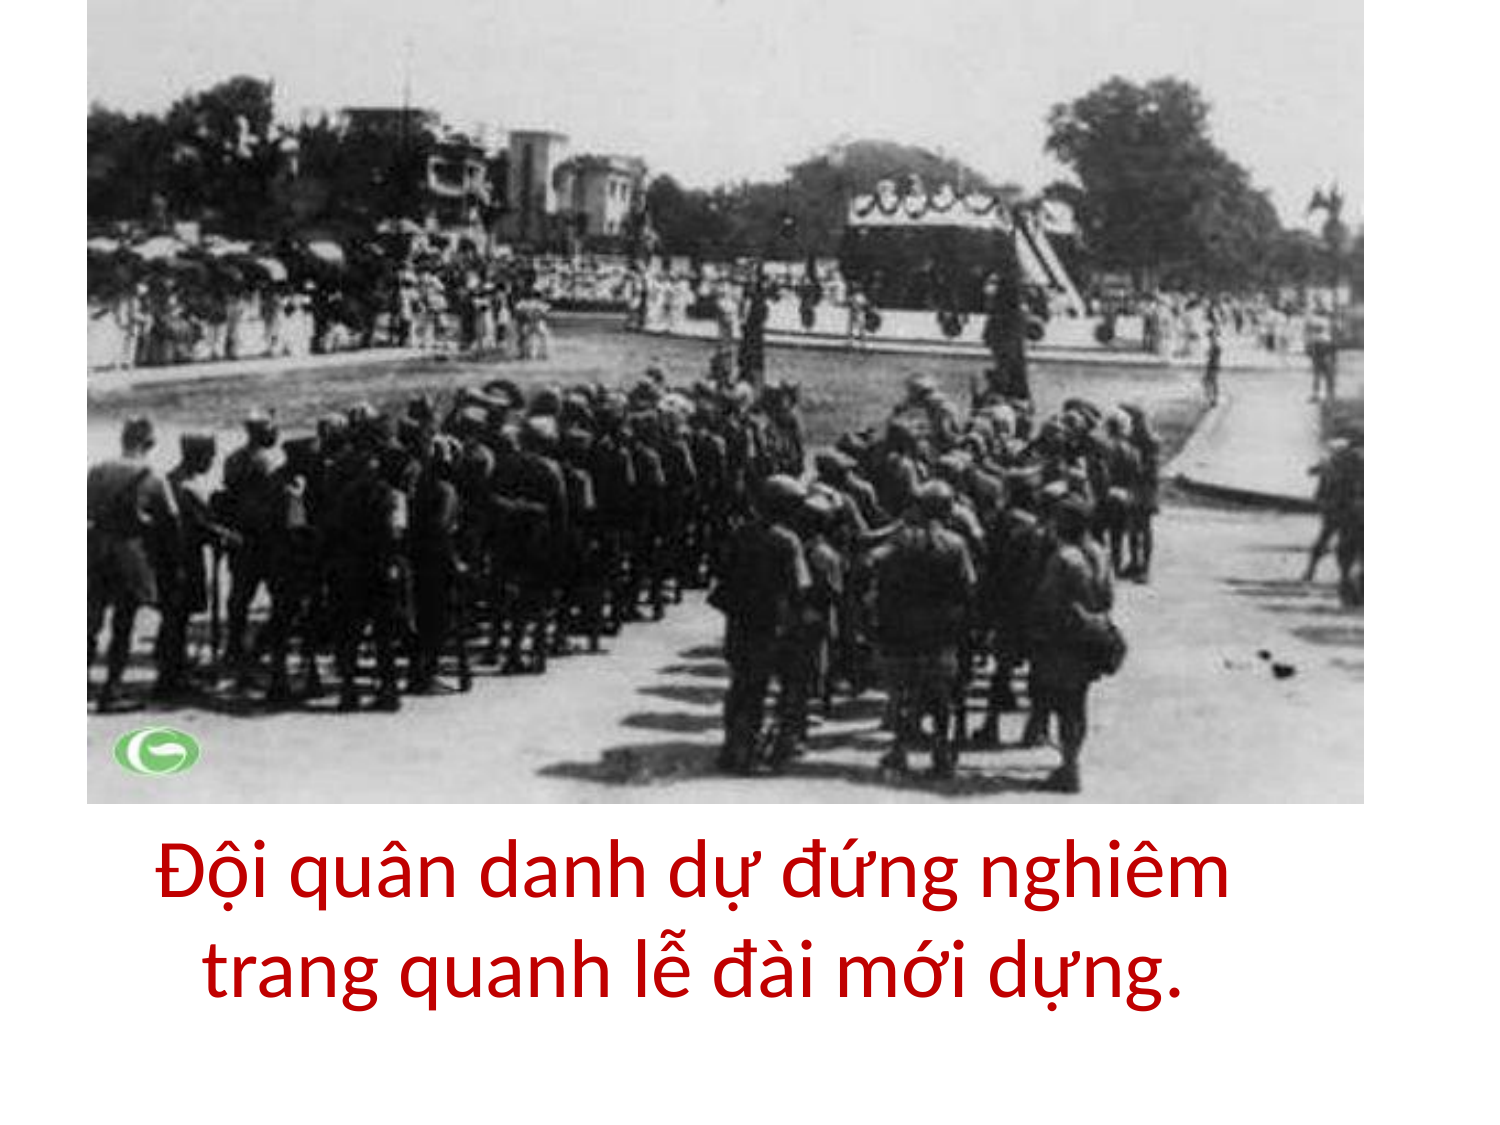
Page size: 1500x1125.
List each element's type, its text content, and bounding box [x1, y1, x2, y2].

picture [87, 0, 1364, 804]
text_box Đội quân danh dự đứng nghiêm trang quanh lễ đài mới dựng. [49, 806, 1338, 1022]
